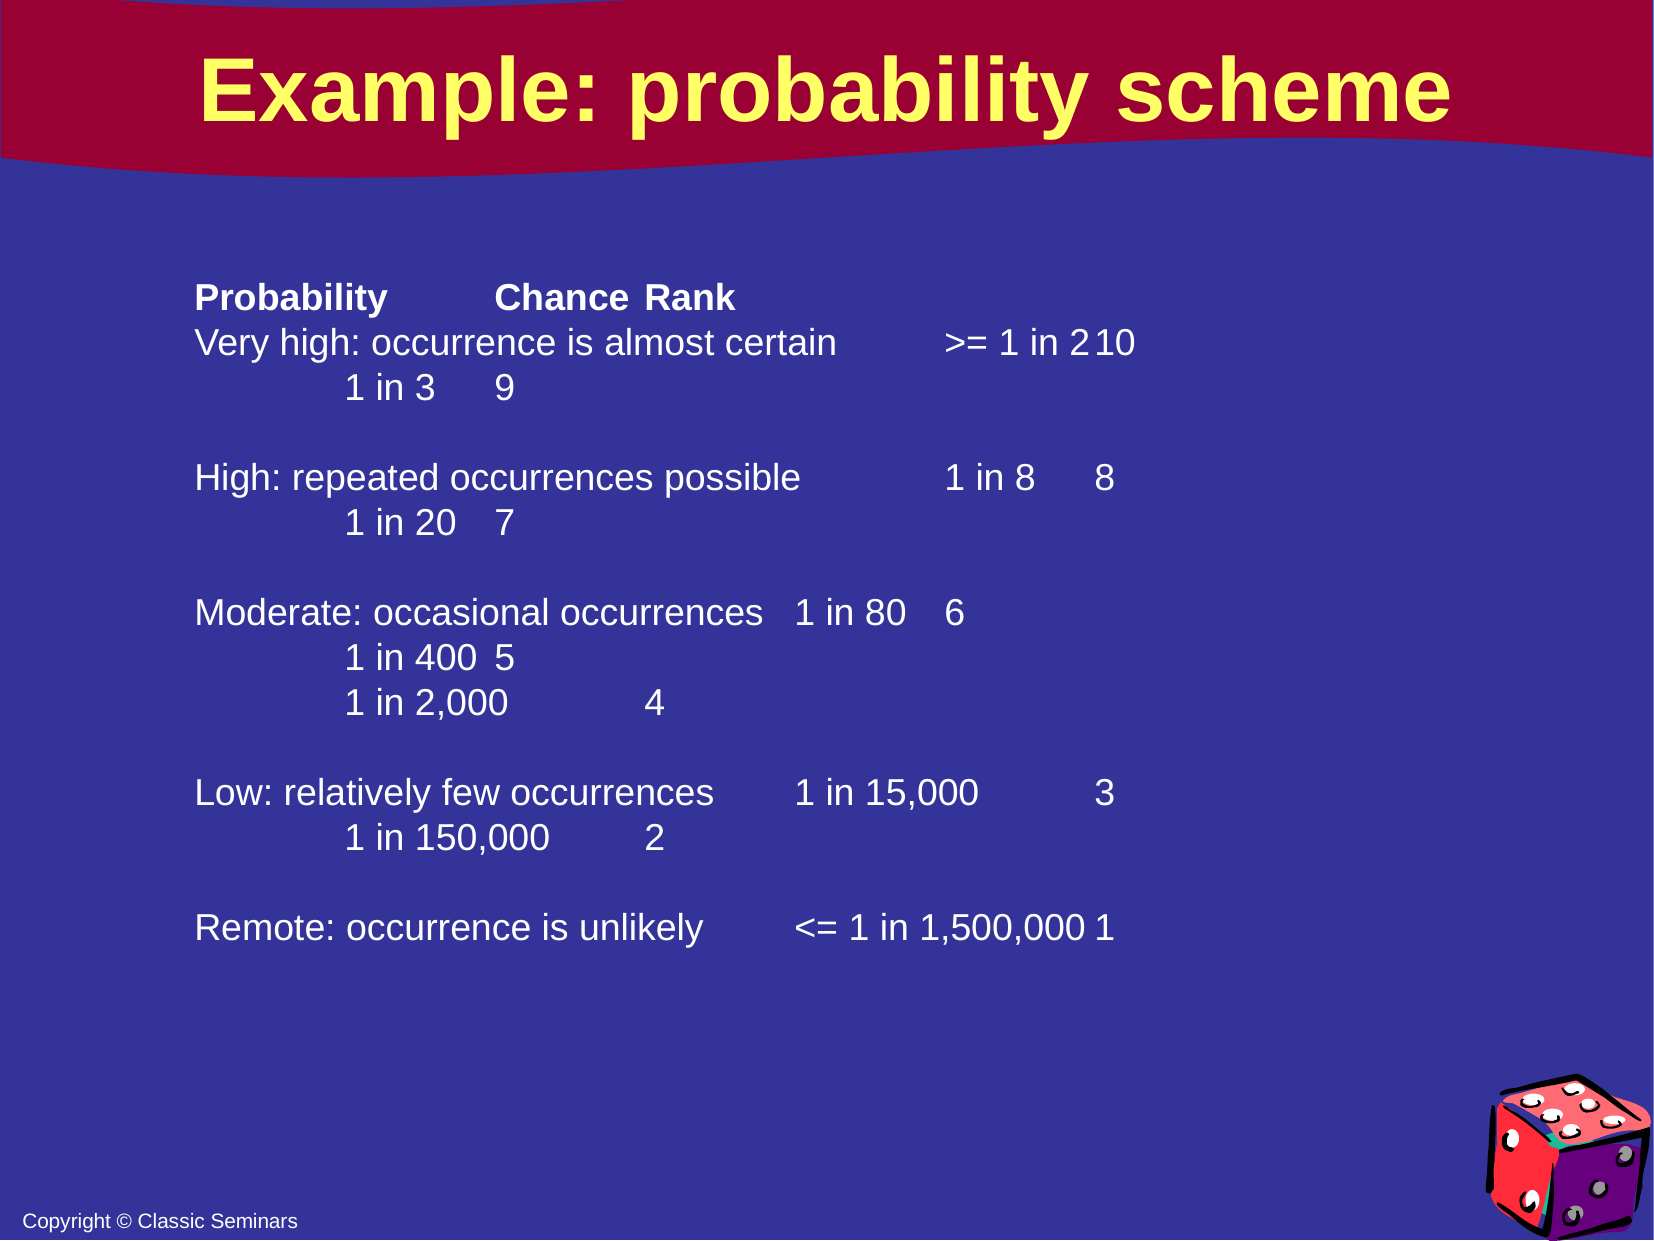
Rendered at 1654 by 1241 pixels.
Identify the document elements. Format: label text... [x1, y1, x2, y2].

text_box Example: probability scheme [82, 30, 1571, 140]
text_box Probability Chance Rank Very high: occurrence is almost certain >= 1 in 2 10 1 in 3 9 High: repeated occurrences possible 1 in 8 8 1 in 20 7 Moderate: occasional occurrences 1 in 80 6 1 in 400 5 1 in 2,000 4 Low: relatively few occurrences 1 in 15,000 3 1 in 150,000 2 Remote: occurrence is unlikely <= 1 in 1,500,000 1 [179, 265, 1565, 956]
